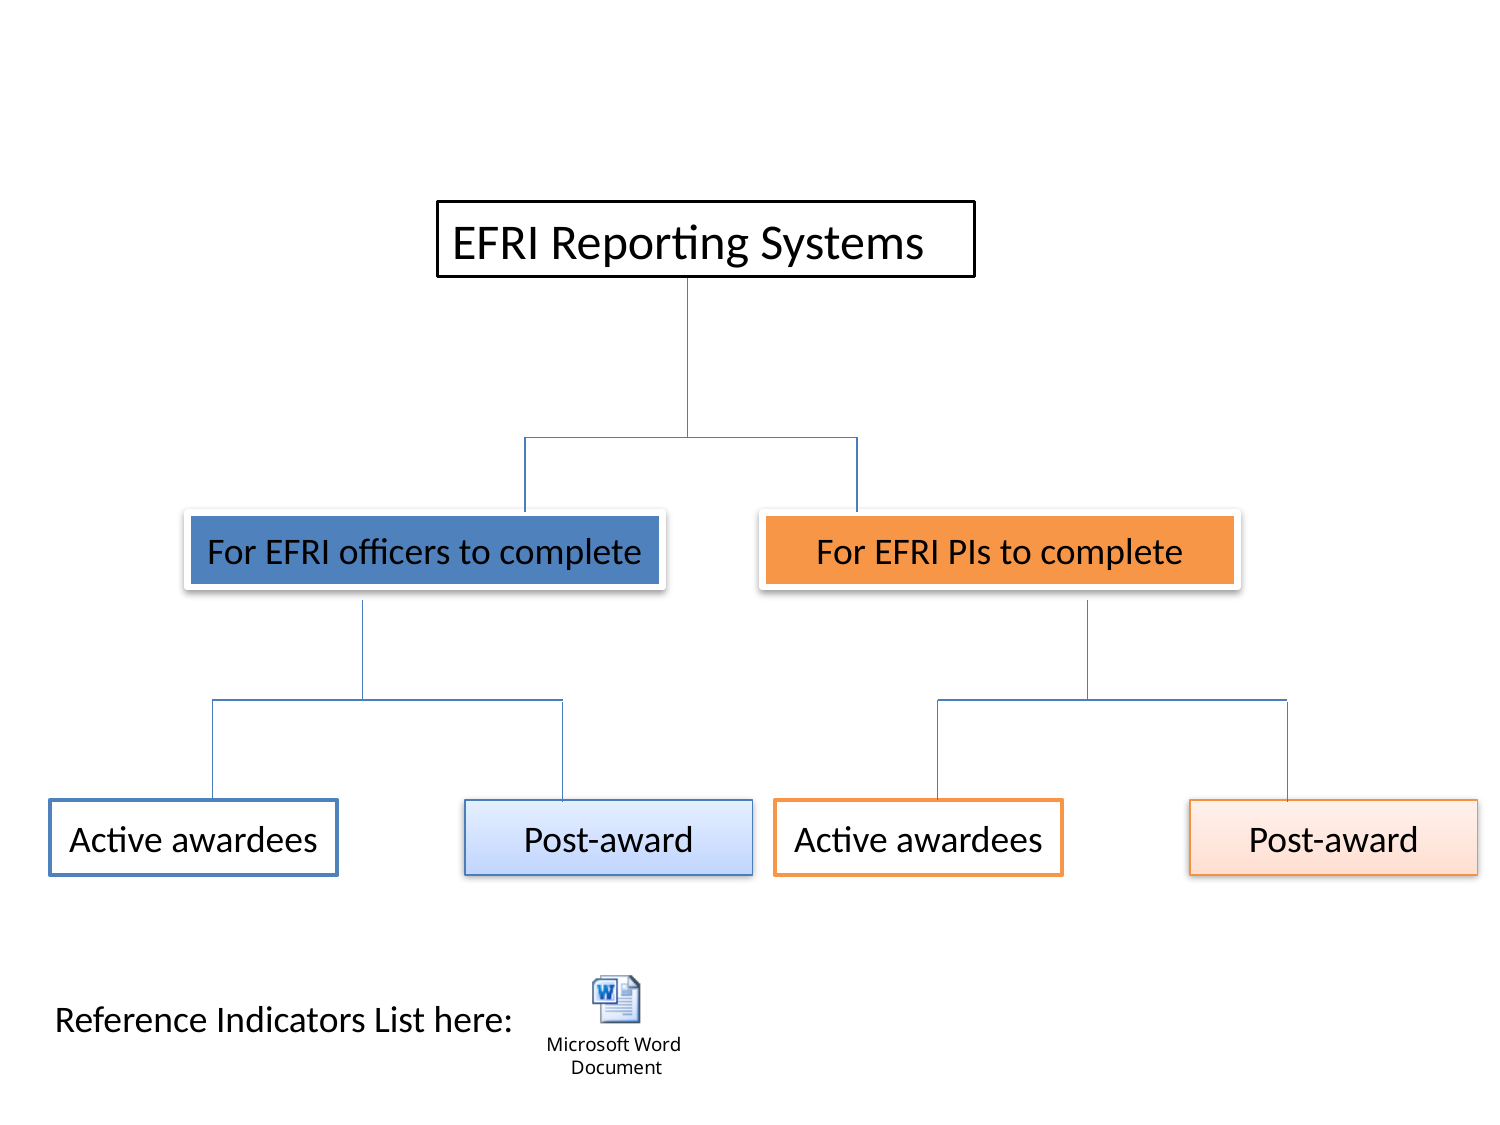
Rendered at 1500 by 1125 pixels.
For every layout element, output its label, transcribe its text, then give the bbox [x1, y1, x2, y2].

text_box Post-award [464, 799, 753, 876]
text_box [540, 974, 692, 1102]
text_box Post-award [1189, 799, 1478, 876]
text_box Active awardees [48, 798, 339, 877]
text_box For EFRI officers to complete [184, 509, 666, 590]
text_box EFRI Reporting Systems [435, 200, 977, 279]
text_box Active awardees [773, 798, 1064, 877]
text_box Reference Indicators List here: [40, 987, 529, 1048]
text_box For EFRI PIs to complete [759, 509, 1241, 590]
